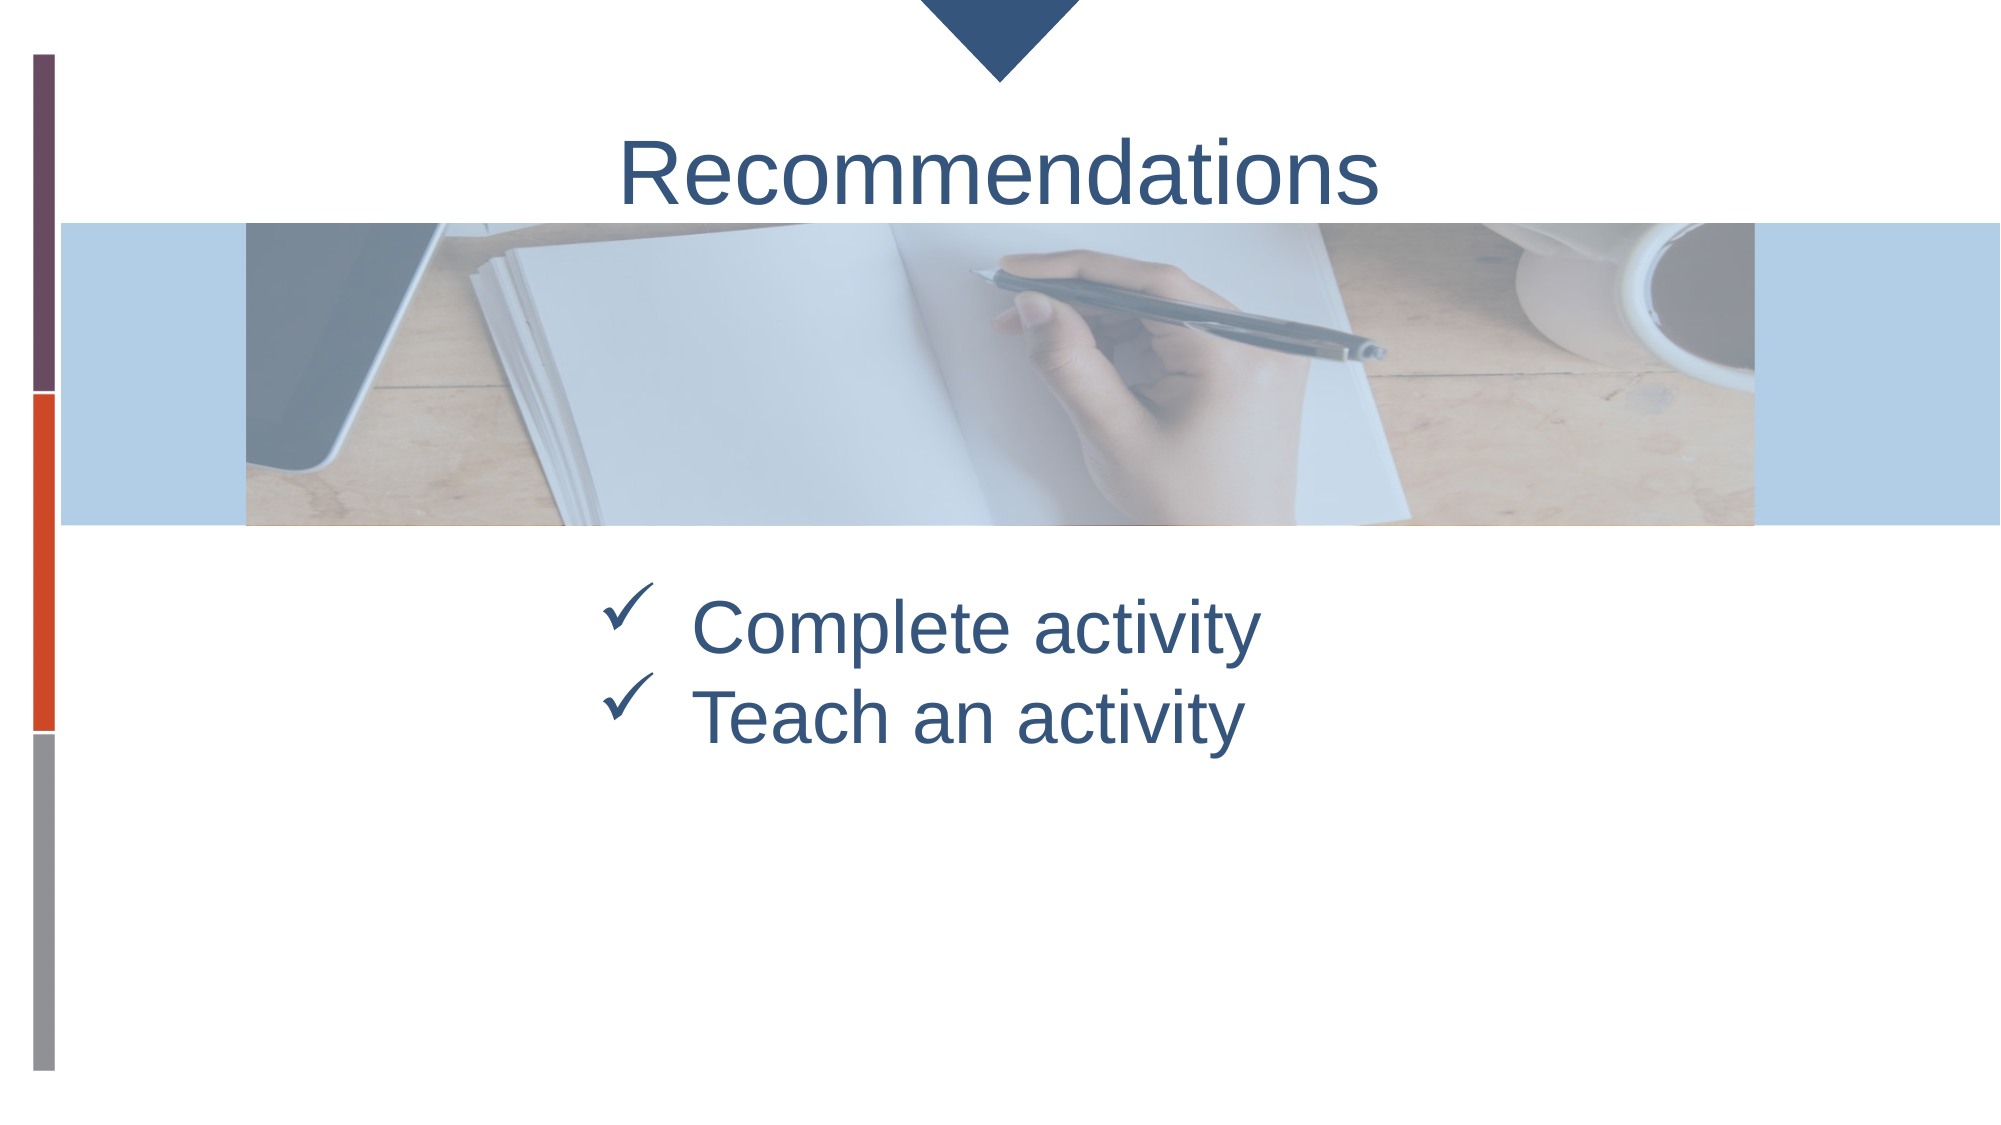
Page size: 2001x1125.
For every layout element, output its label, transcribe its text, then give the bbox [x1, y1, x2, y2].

text_box [919, 0, 1081, 67]
picture [245, 223, 1755, 526]
text_box [60, 222, 244, 526]
text_box Complete activity Teach an activity [582, 570, 1278, 766]
text_box Recommendations [488, 67, 1512, 222]
text_box [1755, 222, 2000, 526]
picture [34, 55, 54, 1070]
